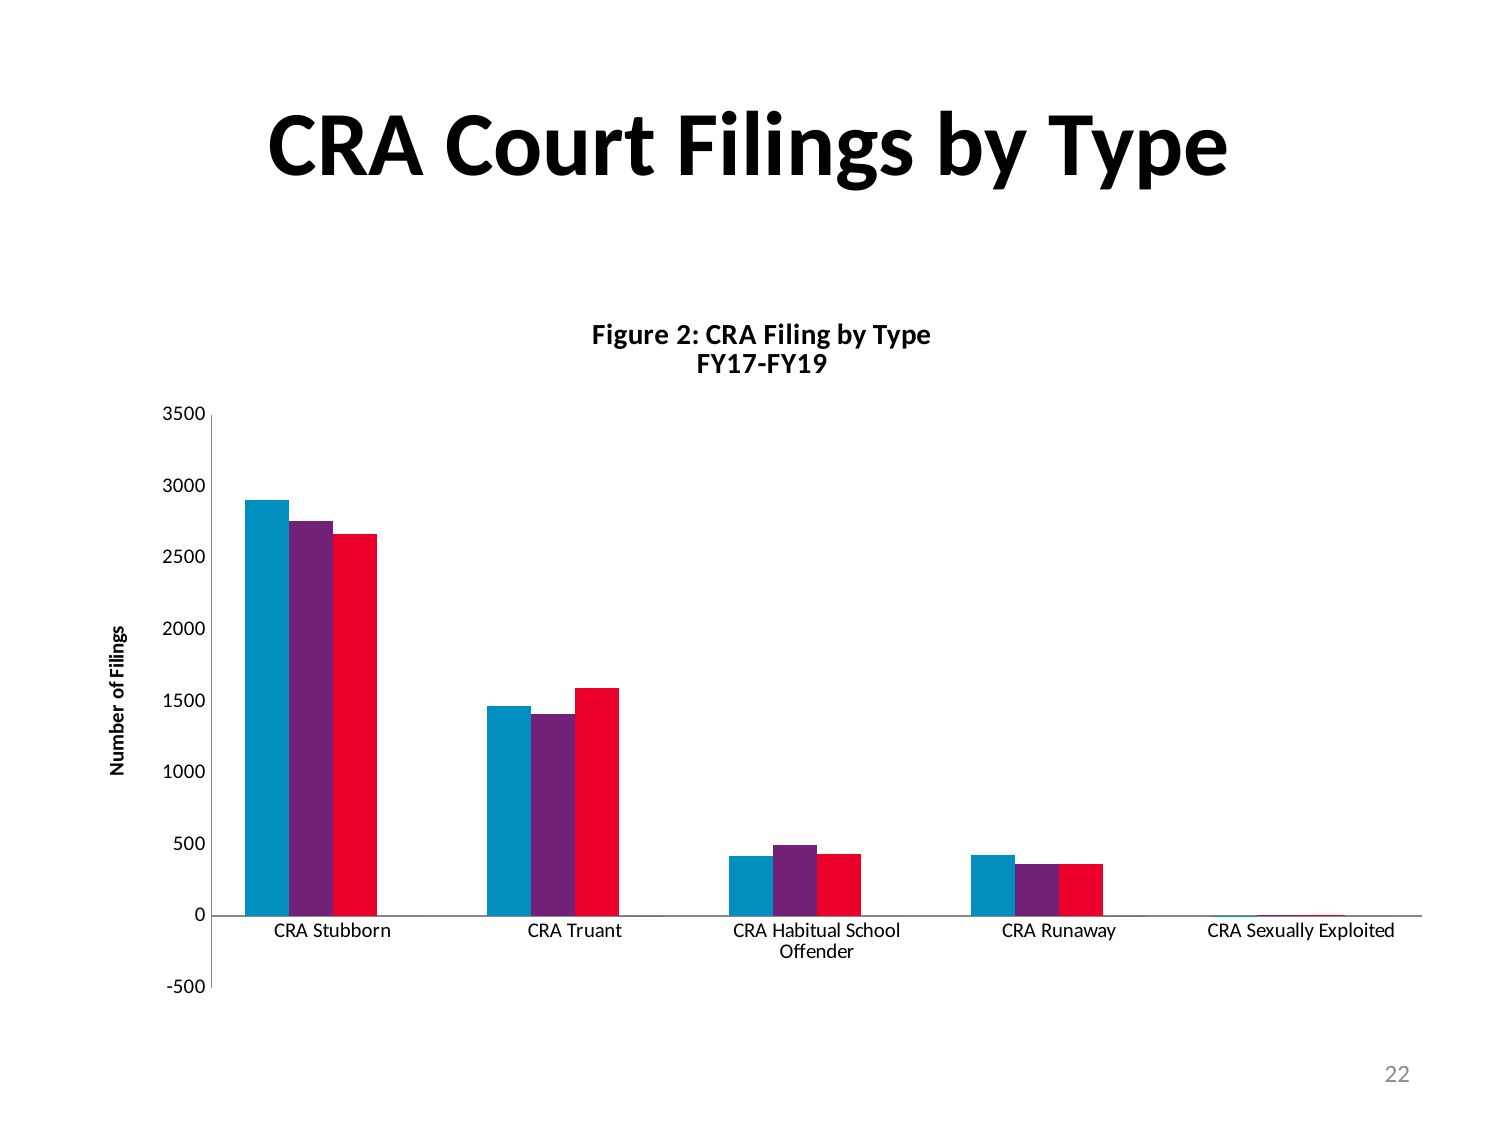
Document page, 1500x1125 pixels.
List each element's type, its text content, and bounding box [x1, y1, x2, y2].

slide_number 22 [1074, 1042, 1425, 1103]
chart [74, 291, 1451, 1013]
title CRA Court Filings by Type [75, 45, 1425, 233]
